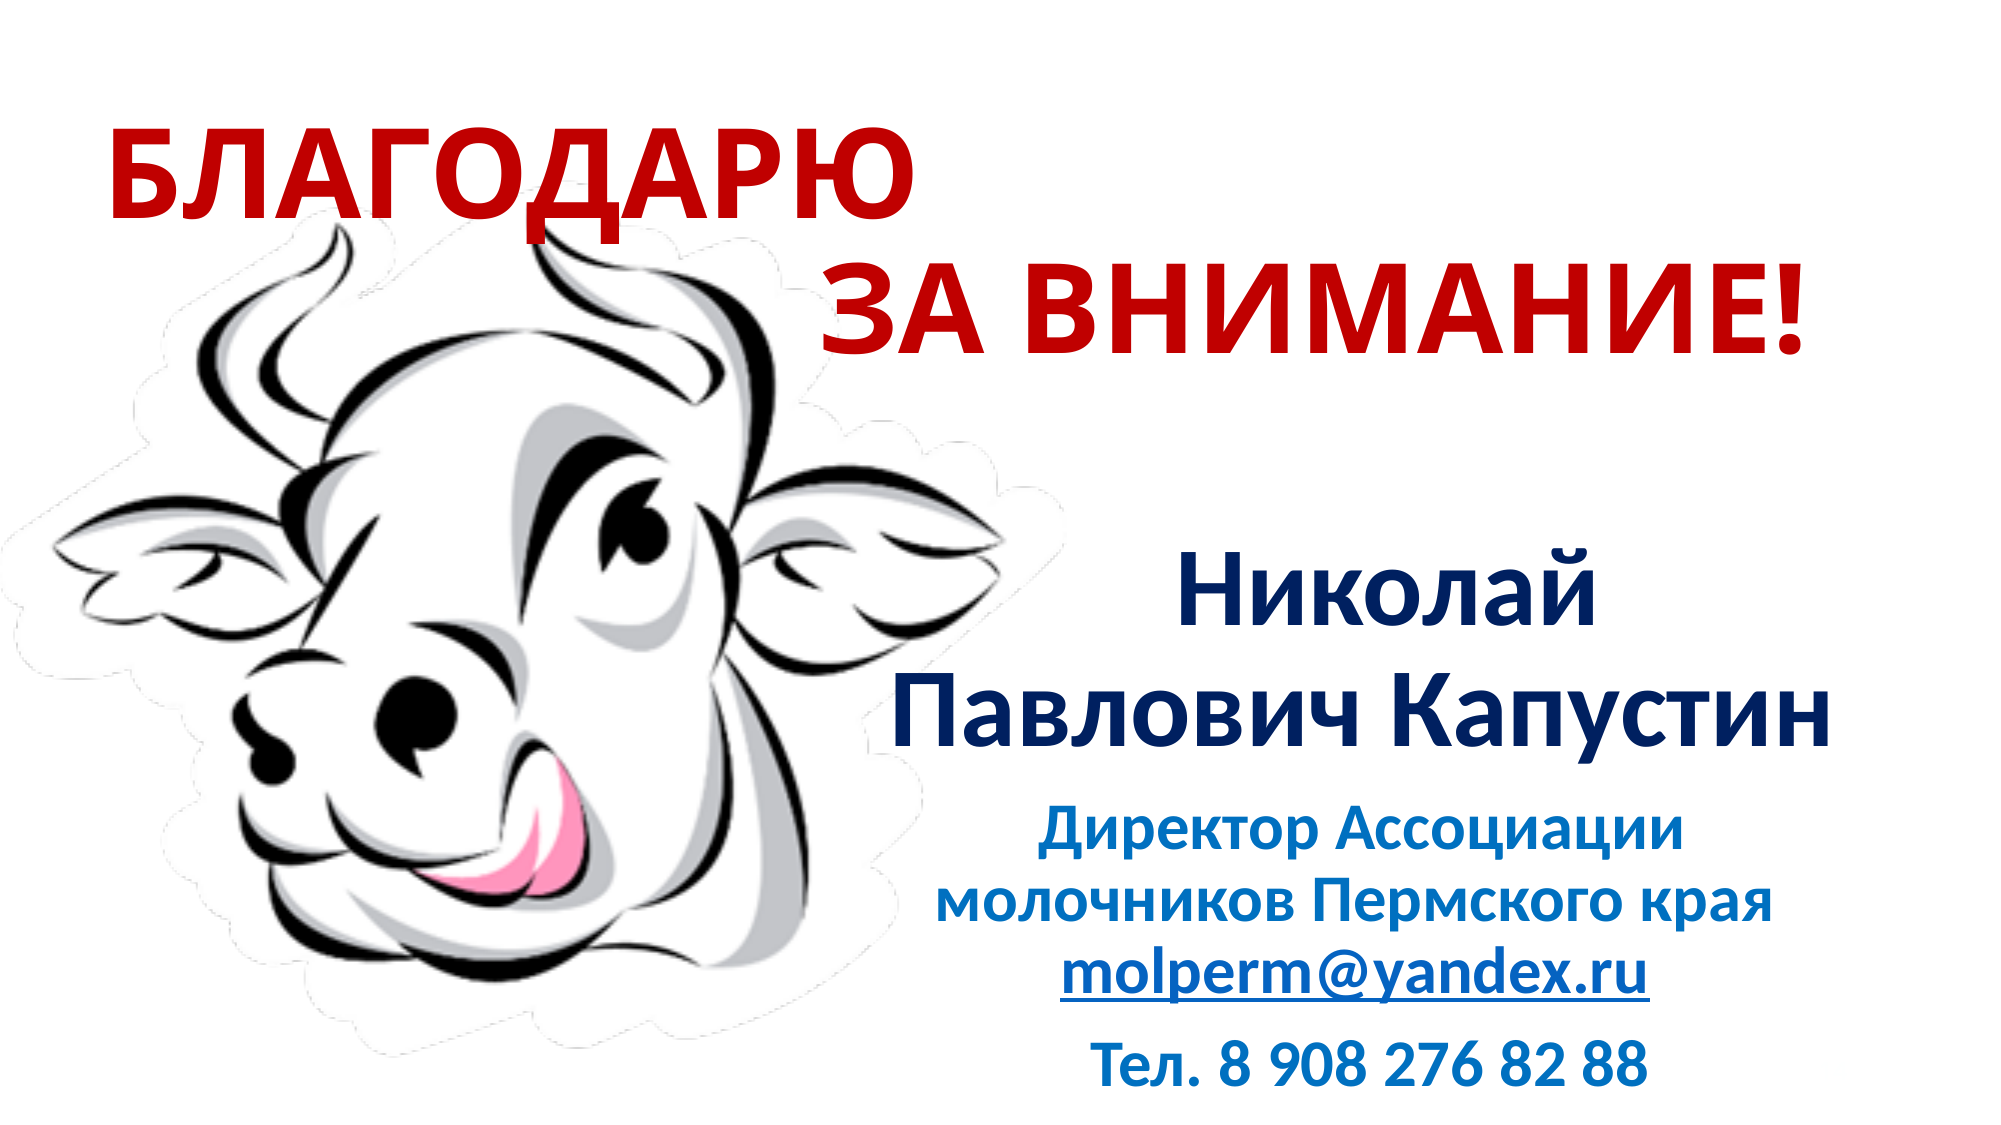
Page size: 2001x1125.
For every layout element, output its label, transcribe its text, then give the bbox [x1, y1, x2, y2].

picture [0, 86, 1067, 1125]
slide_number 14 [1412, 1042, 1863, 1103]
list Николай Павлович Капустин Директор Ассоциации молочников Пермского края molperm@yandex.ru Тел. 8 908 276 82 88 [1067, 222, 1863, 1074]
title БЛАГОДАРЮ ЗА ВНИМАНИЕ! [87, 36, 2000, 388]
